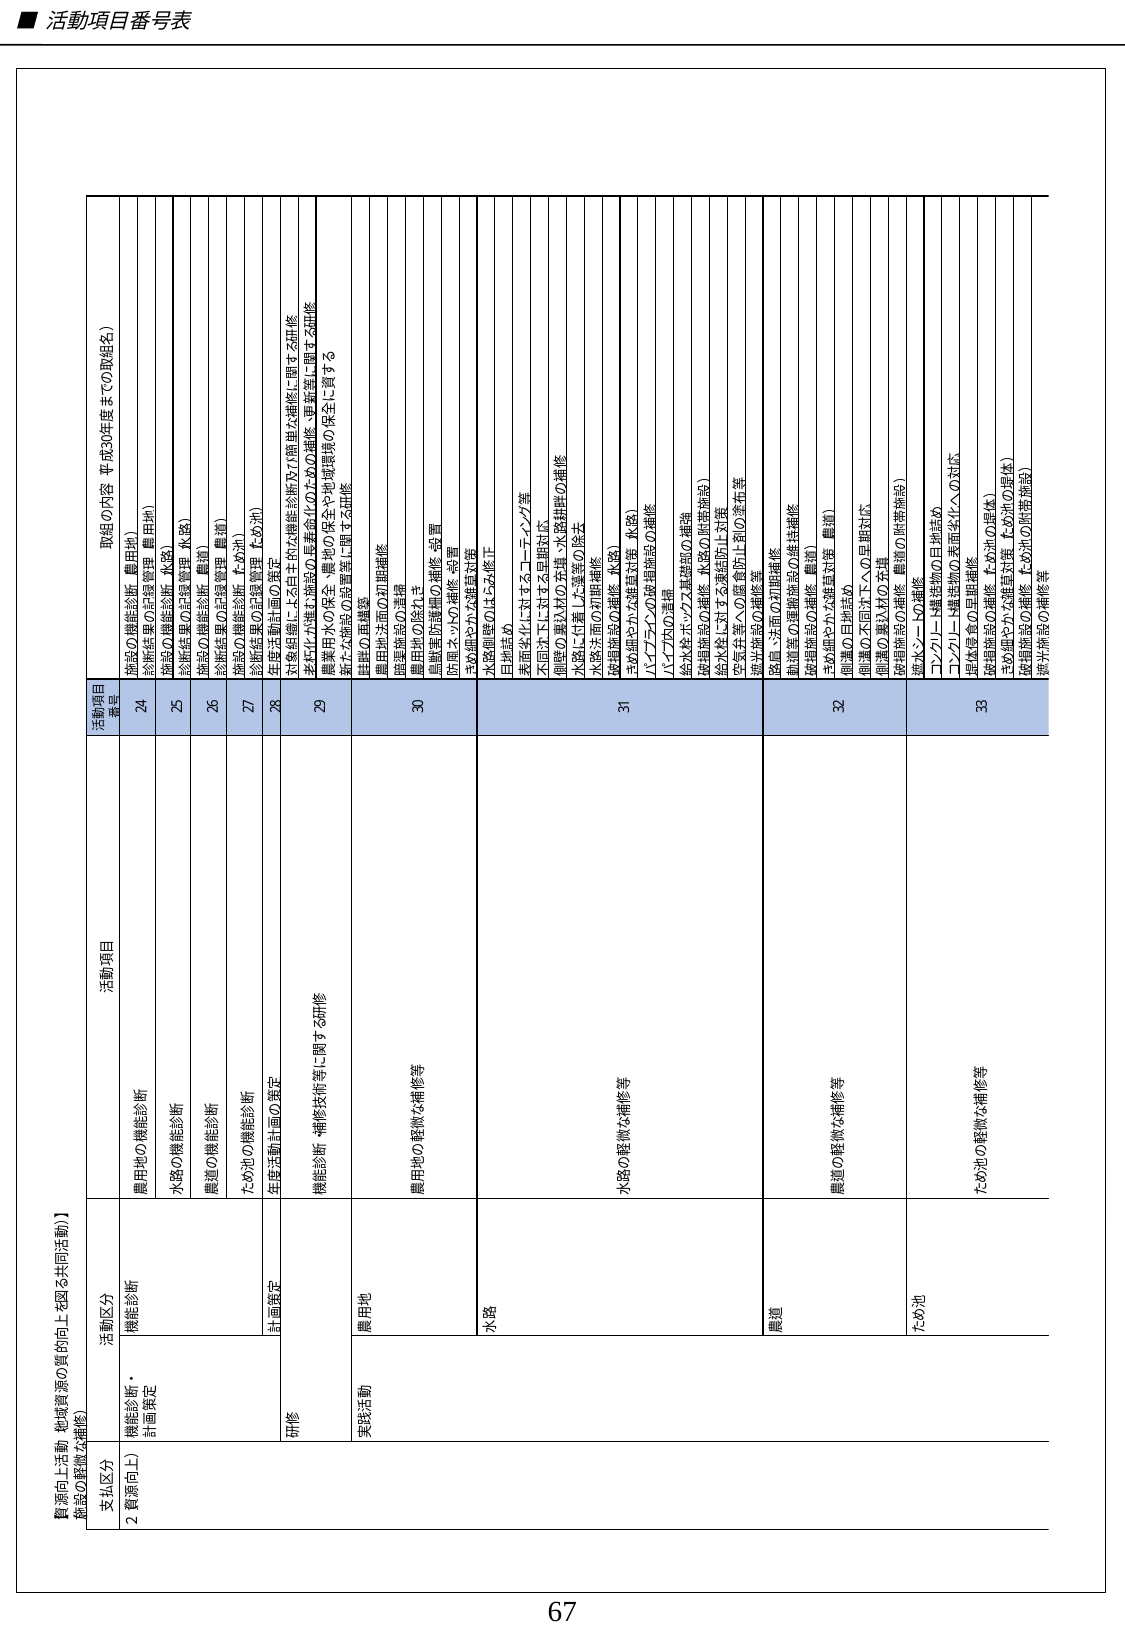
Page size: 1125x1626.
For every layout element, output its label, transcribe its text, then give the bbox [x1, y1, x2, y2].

picture [0, 362, 1125, 1363]
text_box ■ 活動項目番号表 [0, 0, 1125, 40]
text_box [15, 66, 1108, 362]
text_box 67 [509, 1594, 616, 1625]
text_box [15, 1371, 1108, 1594]
